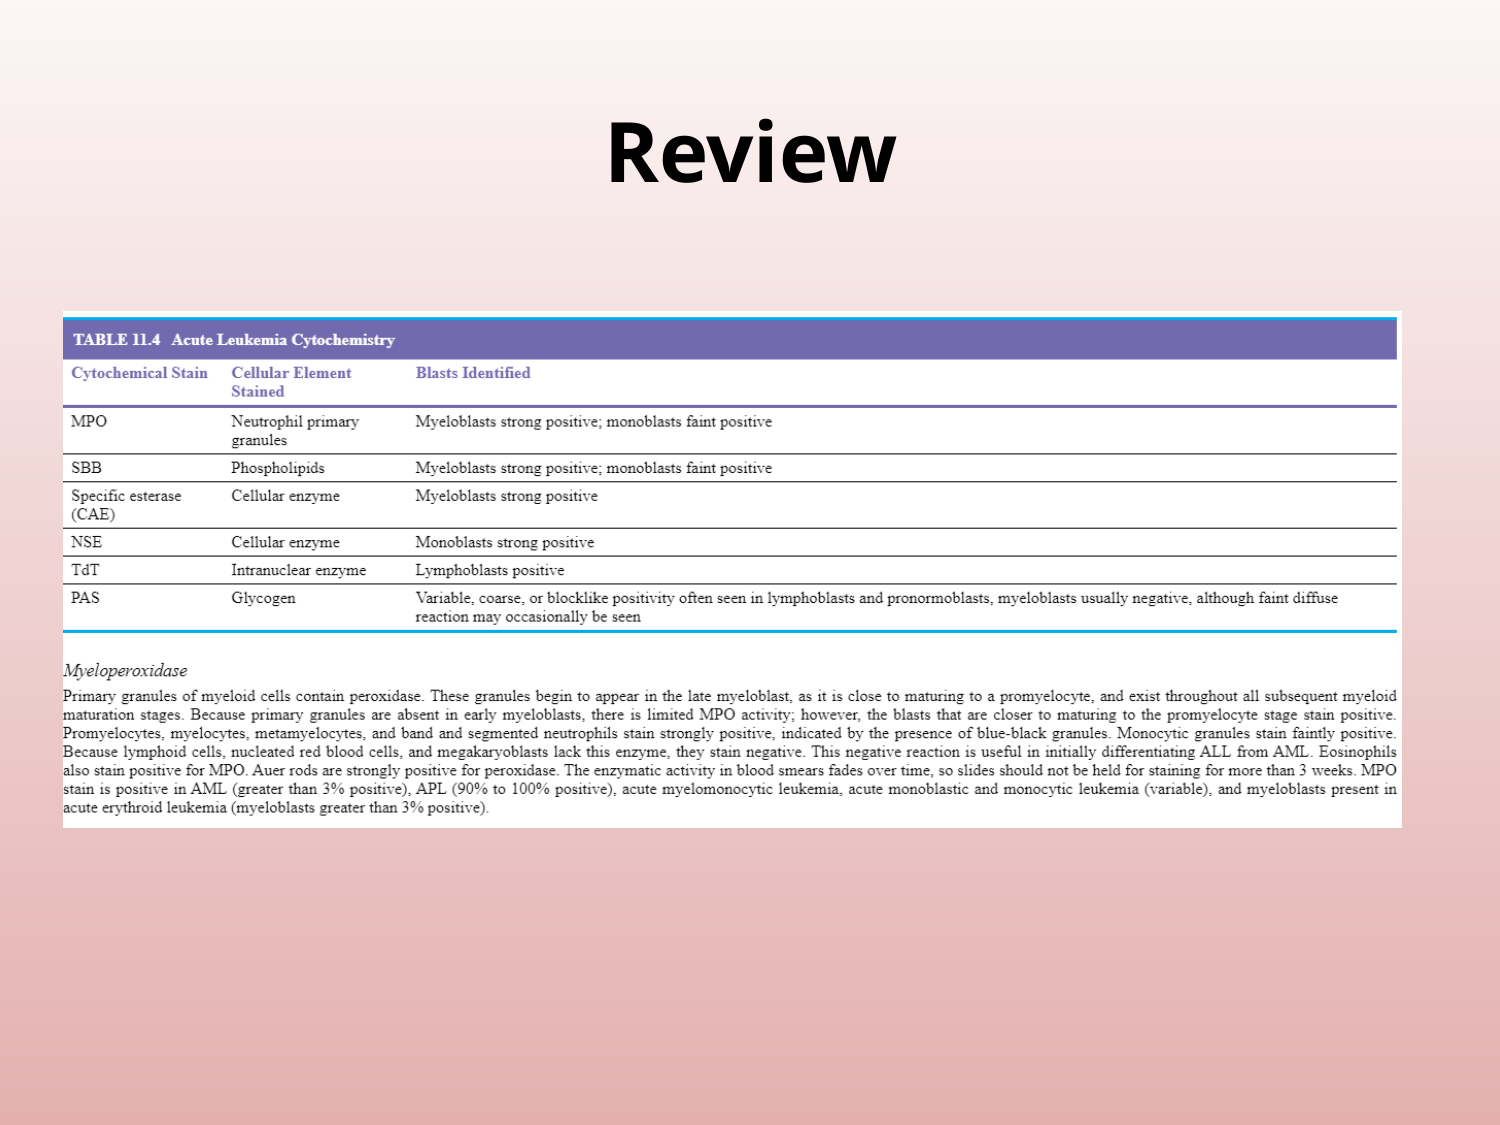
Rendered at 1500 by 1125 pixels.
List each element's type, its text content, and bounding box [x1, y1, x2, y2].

title Review [76, 55, 1427, 243]
picture [63, 311, 1402, 828]
